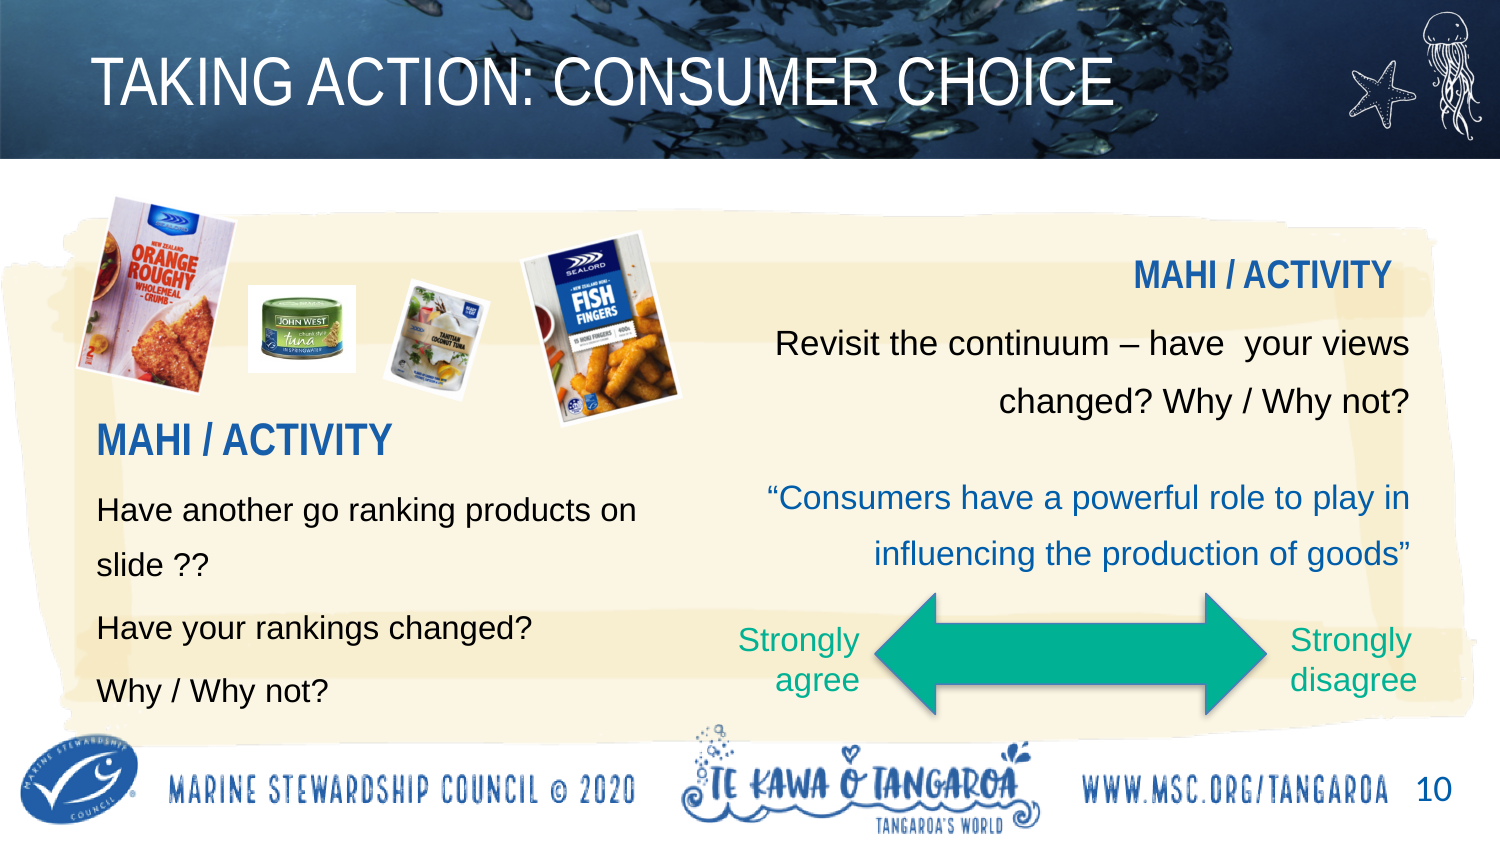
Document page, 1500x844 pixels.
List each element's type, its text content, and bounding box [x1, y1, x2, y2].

title TAKING ACTION: CONSUMER CHOICE [75, 15, 1425, 140]
picture [0, 0, 1500, 844]
